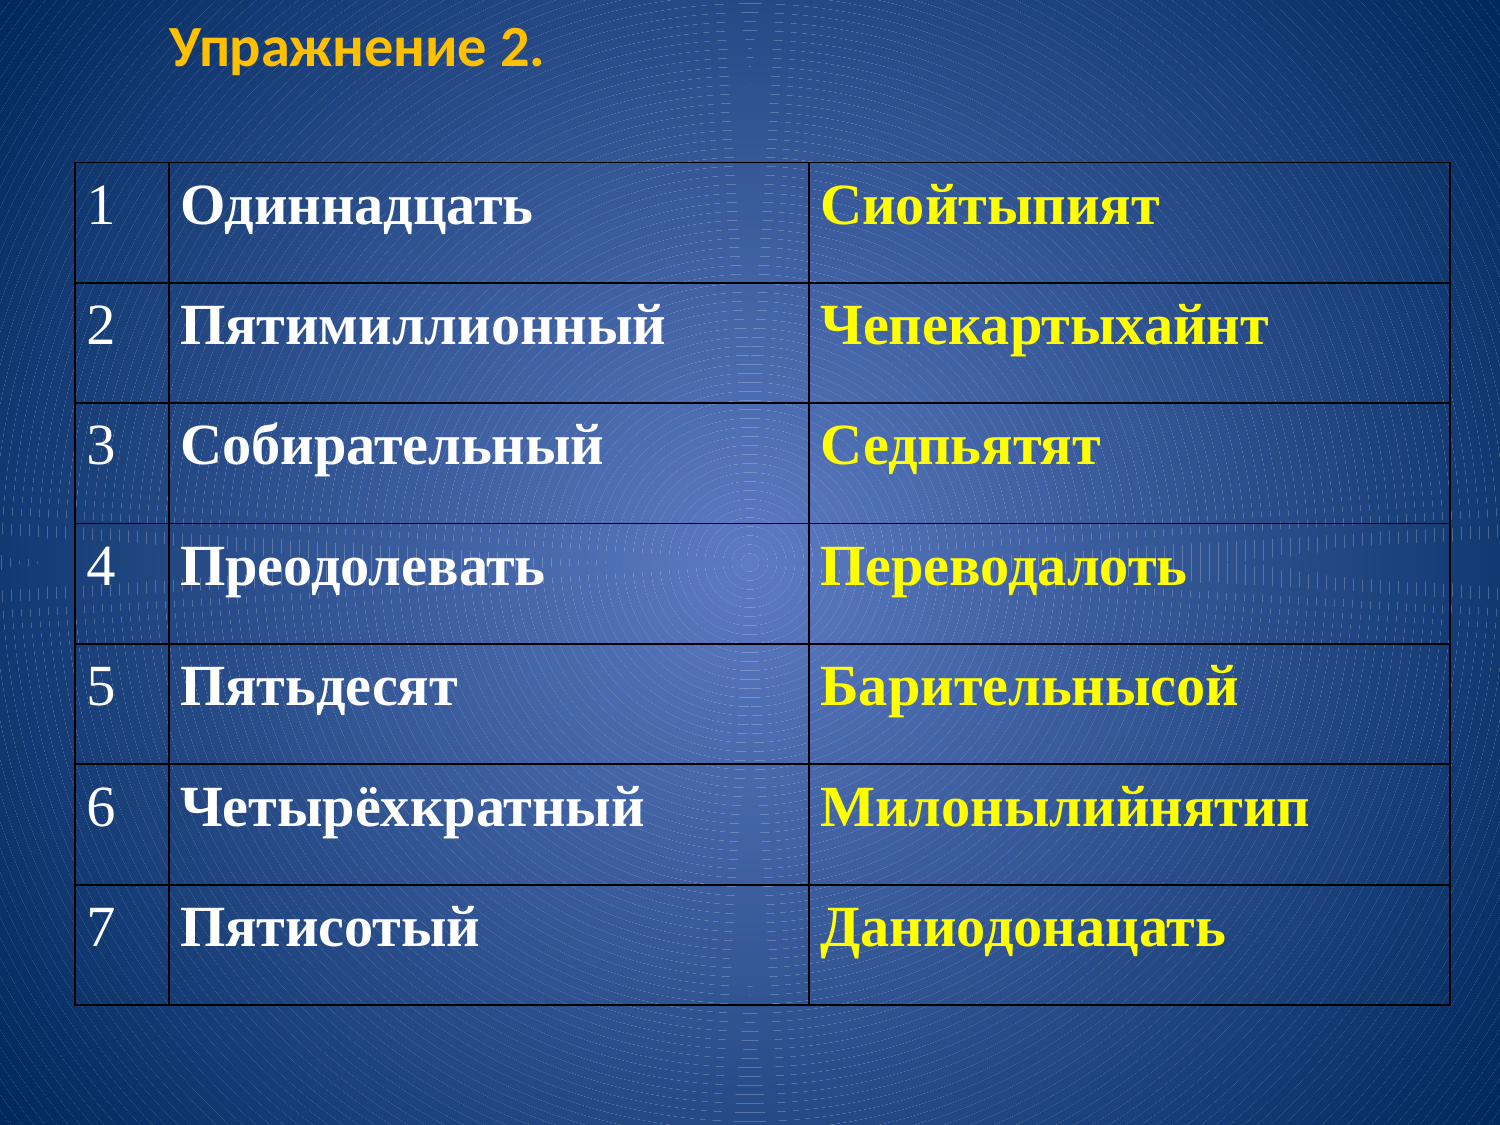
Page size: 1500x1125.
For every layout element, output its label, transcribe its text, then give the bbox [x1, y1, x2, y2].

table_cell Пятьдесят [170, 645, 808, 763]
table_cell Барительнысой [810, 645, 1449, 763]
table_header Одиннадцать [170, 163, 808, 282]
table_cell Собирательный [170, 404, 808, 523]
table_cell 3 [76, 404, 168, 523]
table_cell Четырёхкратный [170, 765, 808, 884]
table_cell Милонылийнятип [810, 765, 1449, 884]
table_cell Переводалоть [810, 524, 1449, 643]
text_box Упражнение 2. [3, 0, 561, 116]
table_cell 5 [76, 645, 168, 763]
table_header 1 [76, 163, 168, 282]
table_cell Даниодонацать [810, 886, 1449, 1004]
table_cell 4 [76, 524, 168, 643]
table_cell 6 [76, 765, 168, 884]
table_cell Преодолевать [170, 524, 808, 643]
table_cell Чепекартыхайнт [810, 284, 1449, 402]
table_cell Пятимиллионный [170, 284, 808, 402]
table_header Сиойтыпият [810, 163, 1449, 282]
table_cell 2 [76, 284, 168, 402]
table_cell Пятисотый [170, 886, 808, 1004]
table_cell Седпьятят [810, 404, 1449, 523]
table_cell 7 [76, 886, 168, 1004]
